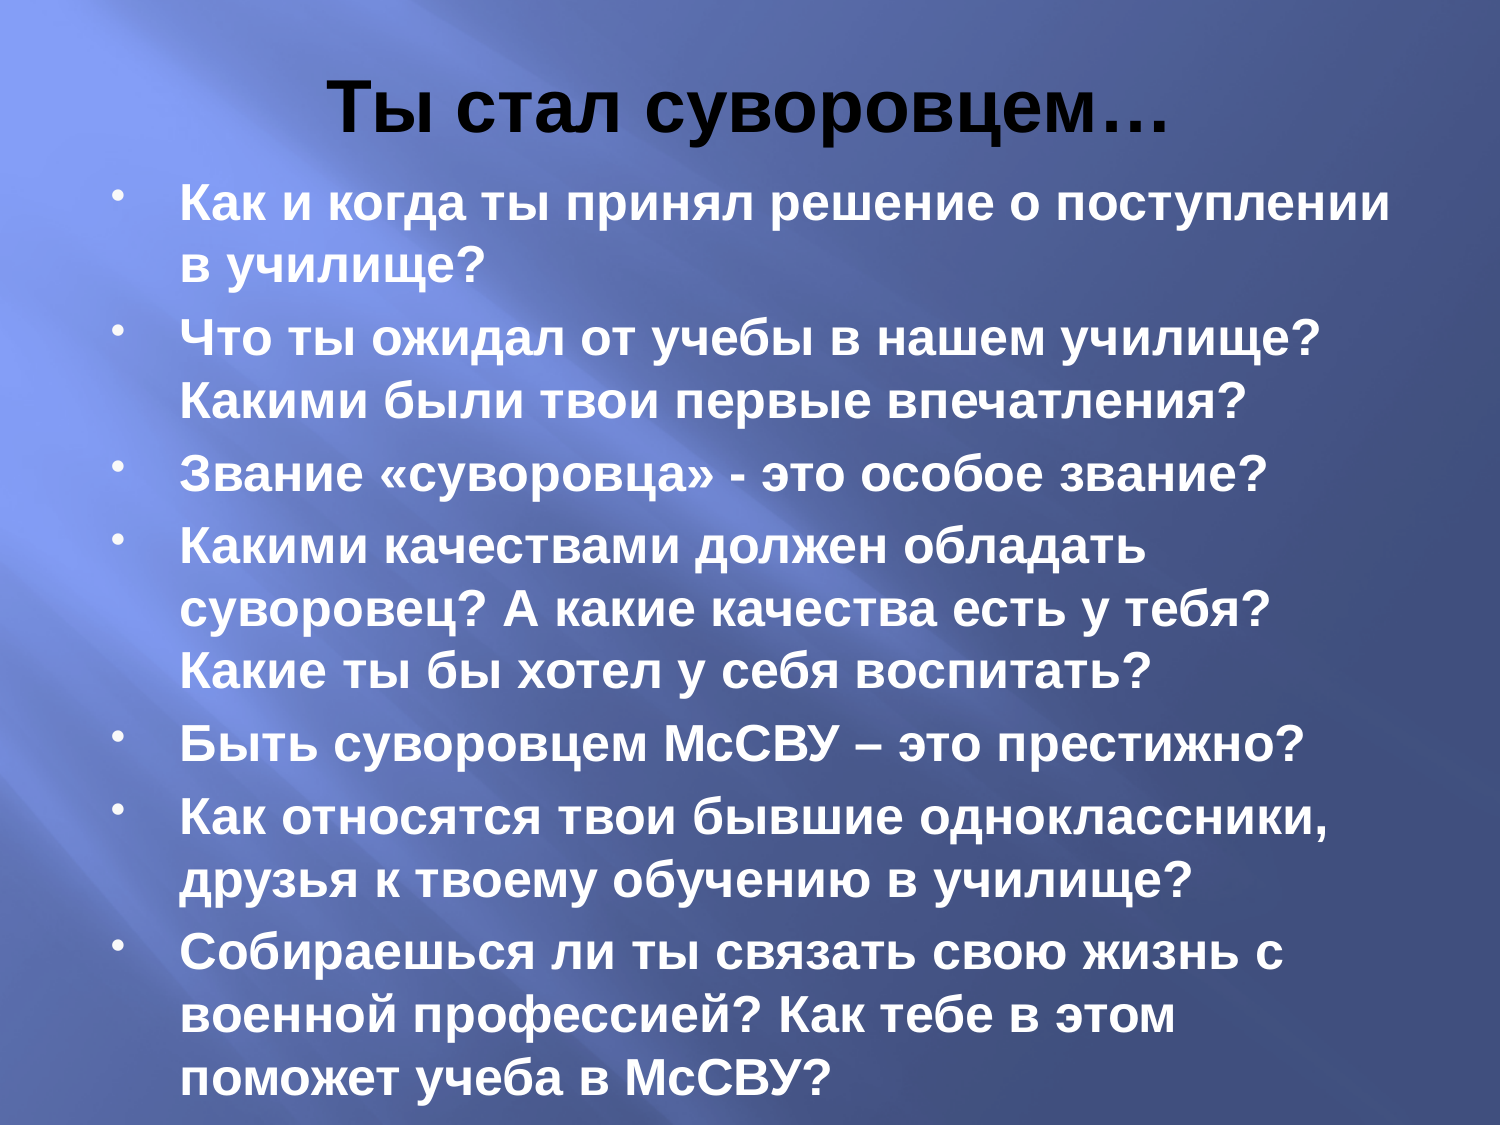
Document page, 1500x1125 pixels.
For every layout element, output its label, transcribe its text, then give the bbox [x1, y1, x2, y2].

list Как и когда ты принял решение о поступлении в училище? Что ты ожидал от учебы в нашем училище? Какими были твои первые впечатления? Звание «суворовца» - это особое звание? Какими качествами должен обладать суворовец? А какие качества есть у тебя? Какие ты бы хотел у себя воспитать? Быть суворовцем МсСВУ – это престижно? Как относятся твои бывшие одноклассники, друзья к твоему обучению в училище? Собираешься ли ты связать свою жизнь с военной профессией? Как тебе в этом поможет учеба в МсСВУ? [75, 160, 1425, 1071]
title Ты стал суворовцем… [75, 45, 1425, 160]
